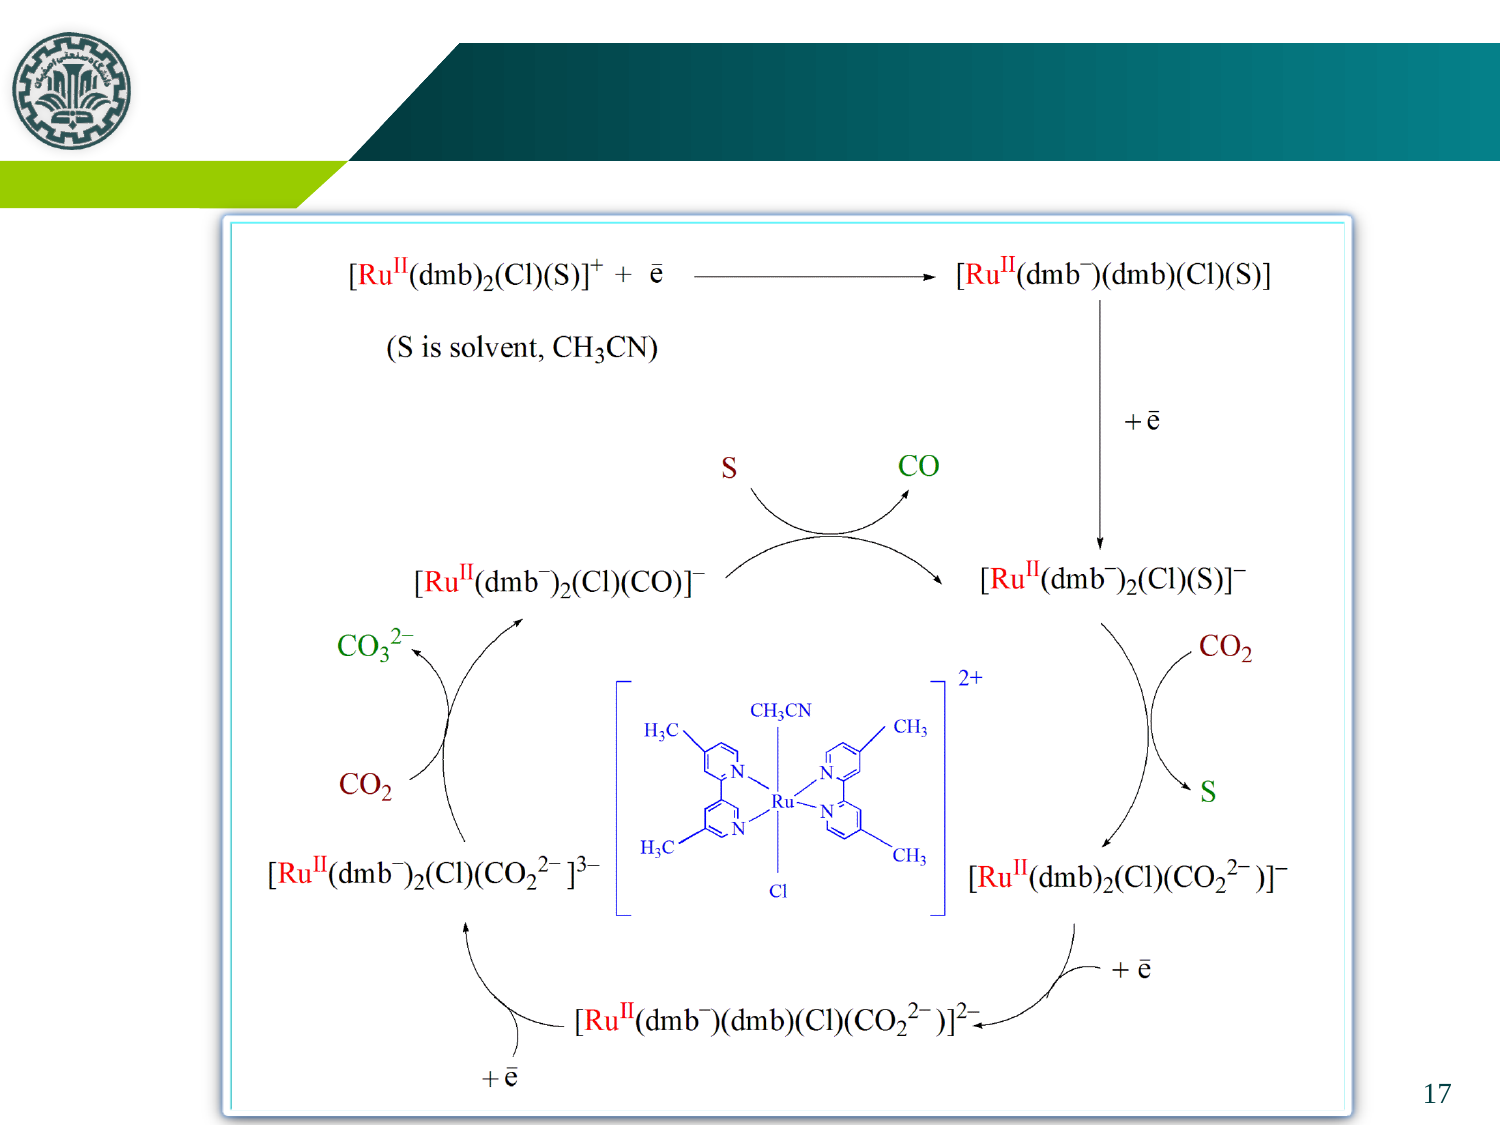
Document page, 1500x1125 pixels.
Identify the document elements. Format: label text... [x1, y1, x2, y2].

slide_number 17 [1391, 1066, 1500, 1120]
picture [12, 32, 131, 151]
picture [262, 249, 1291, 1101]
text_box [187, 187, 1388, 1125]
